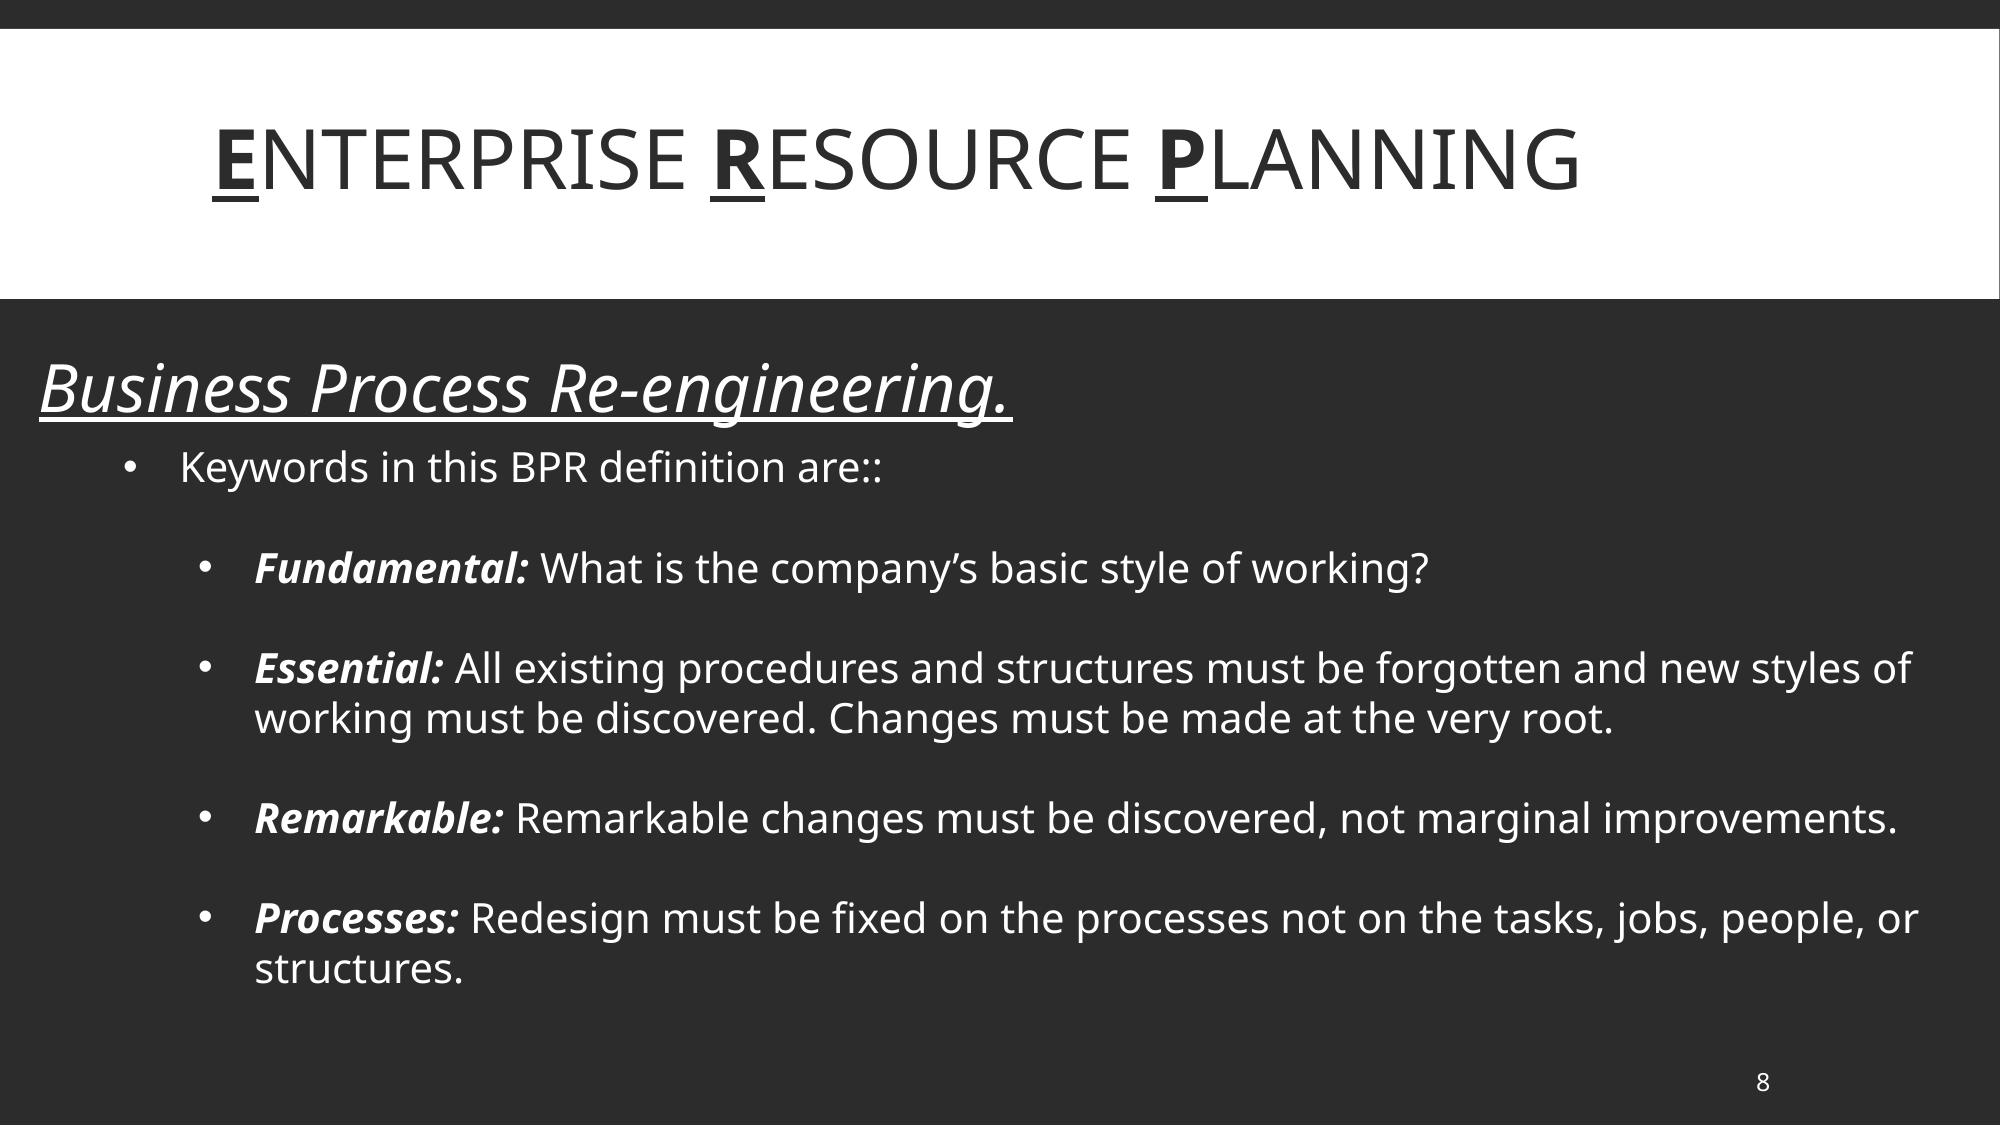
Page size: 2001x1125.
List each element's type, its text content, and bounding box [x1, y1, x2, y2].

slide_number 8 [1748, 1053, 1904, 1114]
text_box Keywords in this BPR definition are:: Fundamental: What is the company’s basic style of working? Essential: All existing procedures and structures must be forgotten and new styles of working must be discovered. Changes must be made at the very root. Remarkable: Remarkable changes must be discovered, not marginal improvements. Processes: Redesign must be fixed on the processes not on the tasks, jobs, people, or structures. [108, 433, 1961, 999]
title Enterprise Resource Planning [197, 46, 1803, 281]
text_box Business Process Re-engineering. [23, 337, 1028, 433]
